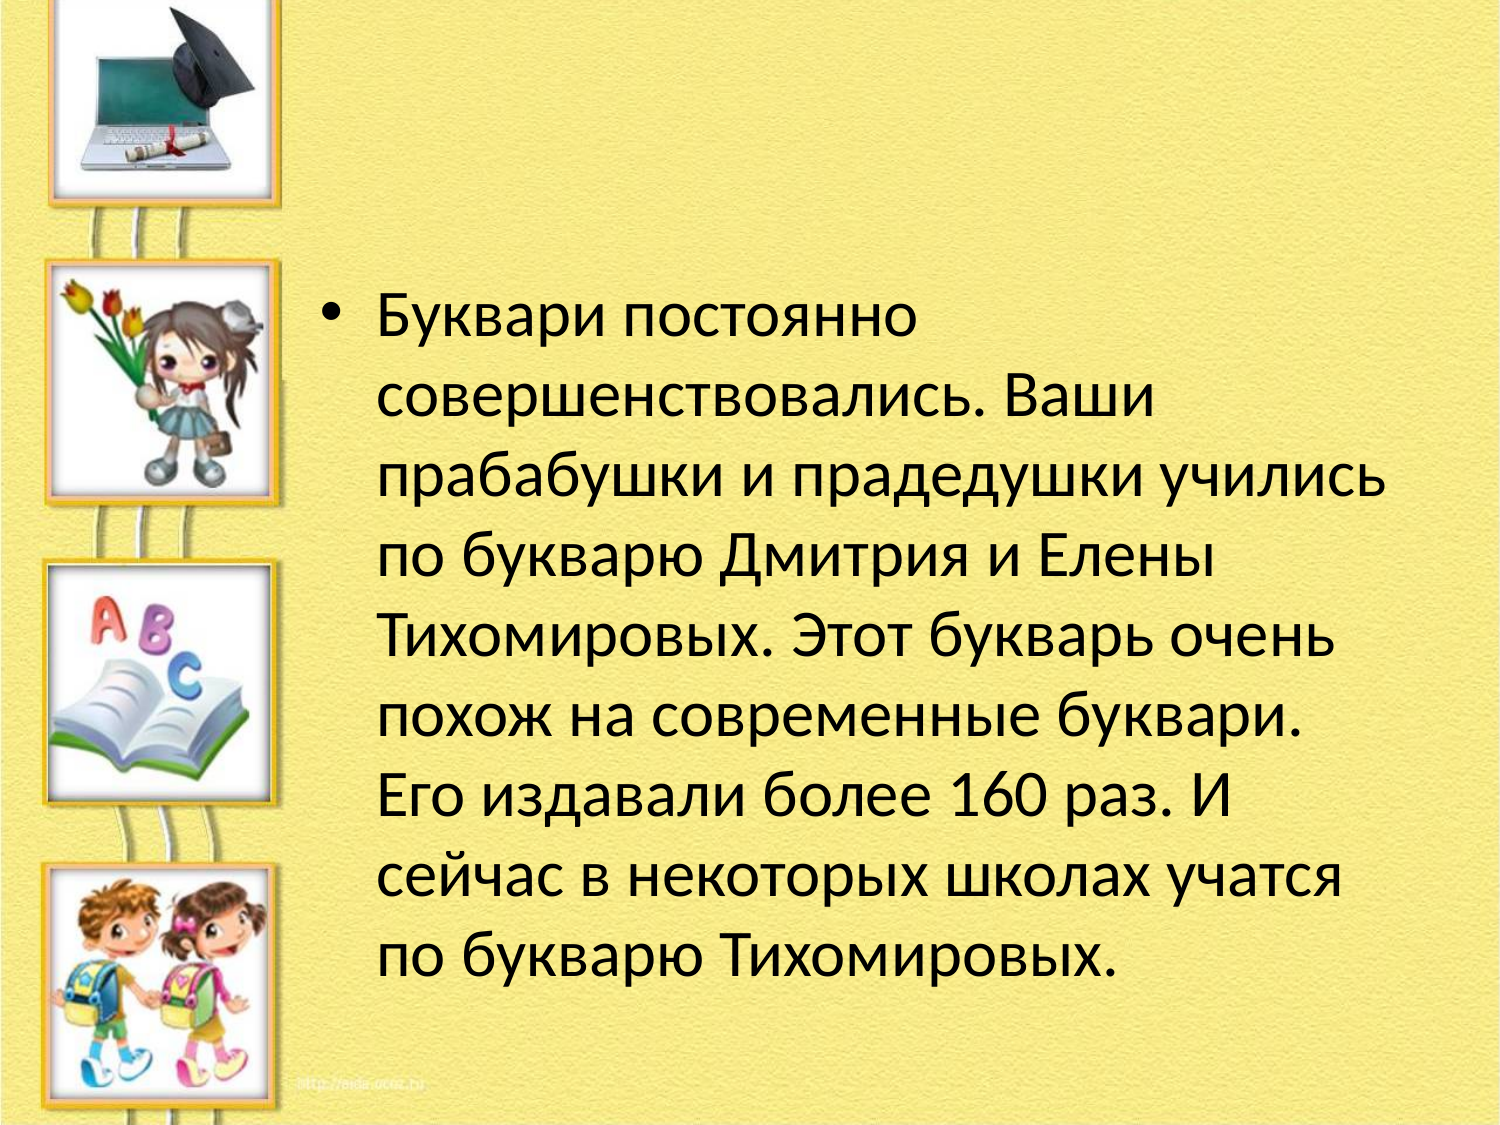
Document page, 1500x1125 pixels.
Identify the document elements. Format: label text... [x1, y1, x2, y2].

picture [0, 0, 1500, 1125]
list Буквари постоянно совершенствовались. Ваши прабабушки и прадедушки учились по букварю Дмитрия и Елены Тихомировых. Этот букварь очень похож на современные буквари. Его издавали более 160 раз. И сейчас в некоторых школах учатся по букварю Тихомировых. [304, 262, 1425, 1005]
